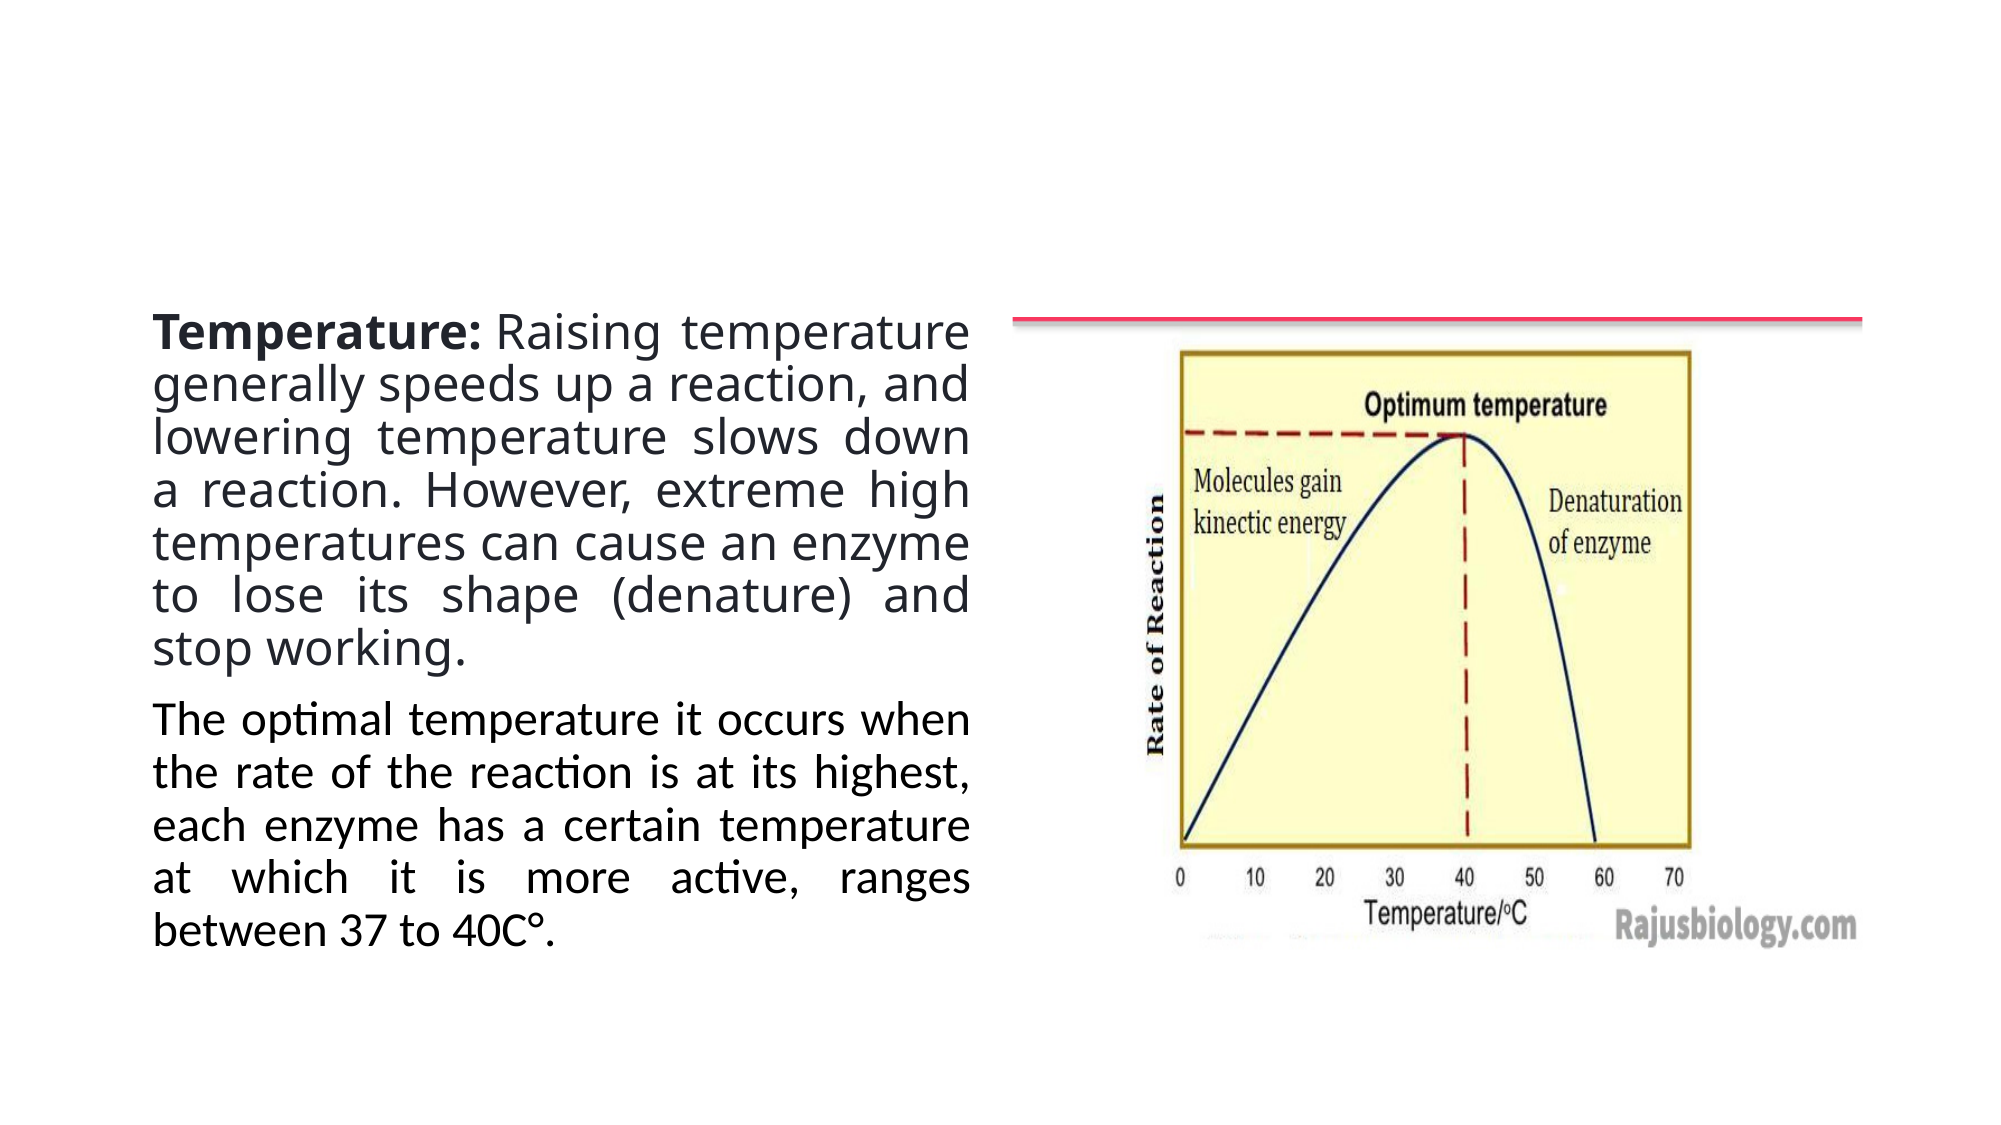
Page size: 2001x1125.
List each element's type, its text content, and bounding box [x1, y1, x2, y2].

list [1012, 317, 1863, 956]
list Temperature: Raising temperature generally speeds up a reaction, and lowering temperature slows down a reaction. However, extreme high temperatures can cause an enzyme to lose its shape (denature) and stop working. The optimal temperature it occurs when the rate of the reaction is at its highest, each enzyme has a certain temperature at which it is more active, ranges between 37 to 40C°. [137, 299, 988, 1014]
